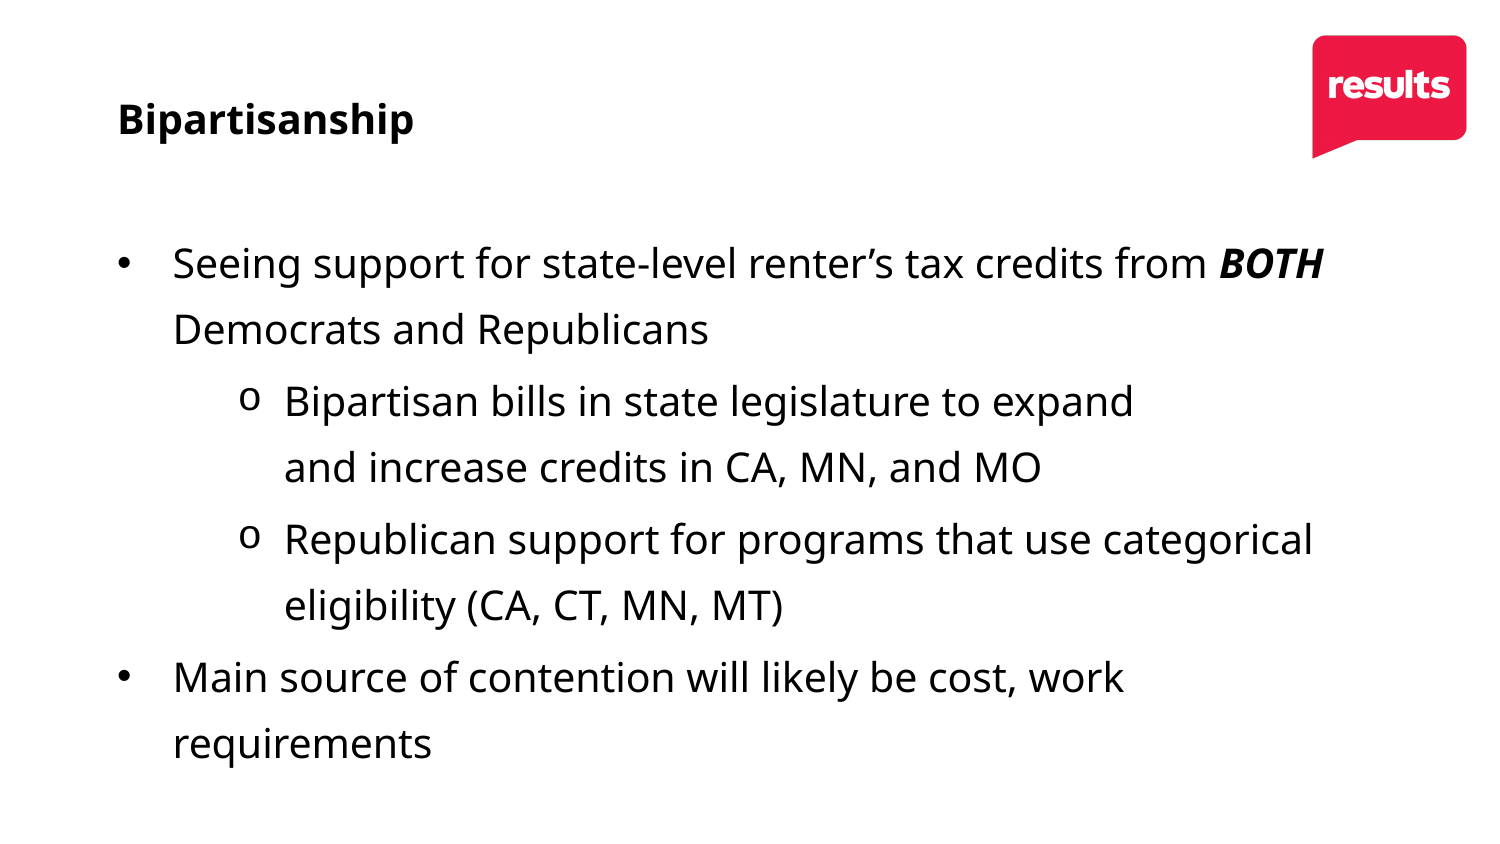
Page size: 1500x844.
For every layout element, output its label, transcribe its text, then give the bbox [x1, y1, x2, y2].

picture [1289, 13, 1490, 175]
list Bipartisanship Seeing support for state-level renter’s tax credits from BOTH Democrats and Republicans Bipartisan bills in state legislature to expand and increase credits in CA, MN, and MO Republican support for programs that use categorical eligibility (CA, CT, MN, MT) Main source of contention will likely be cost, work requirements [101, 69, 1398, 775]
